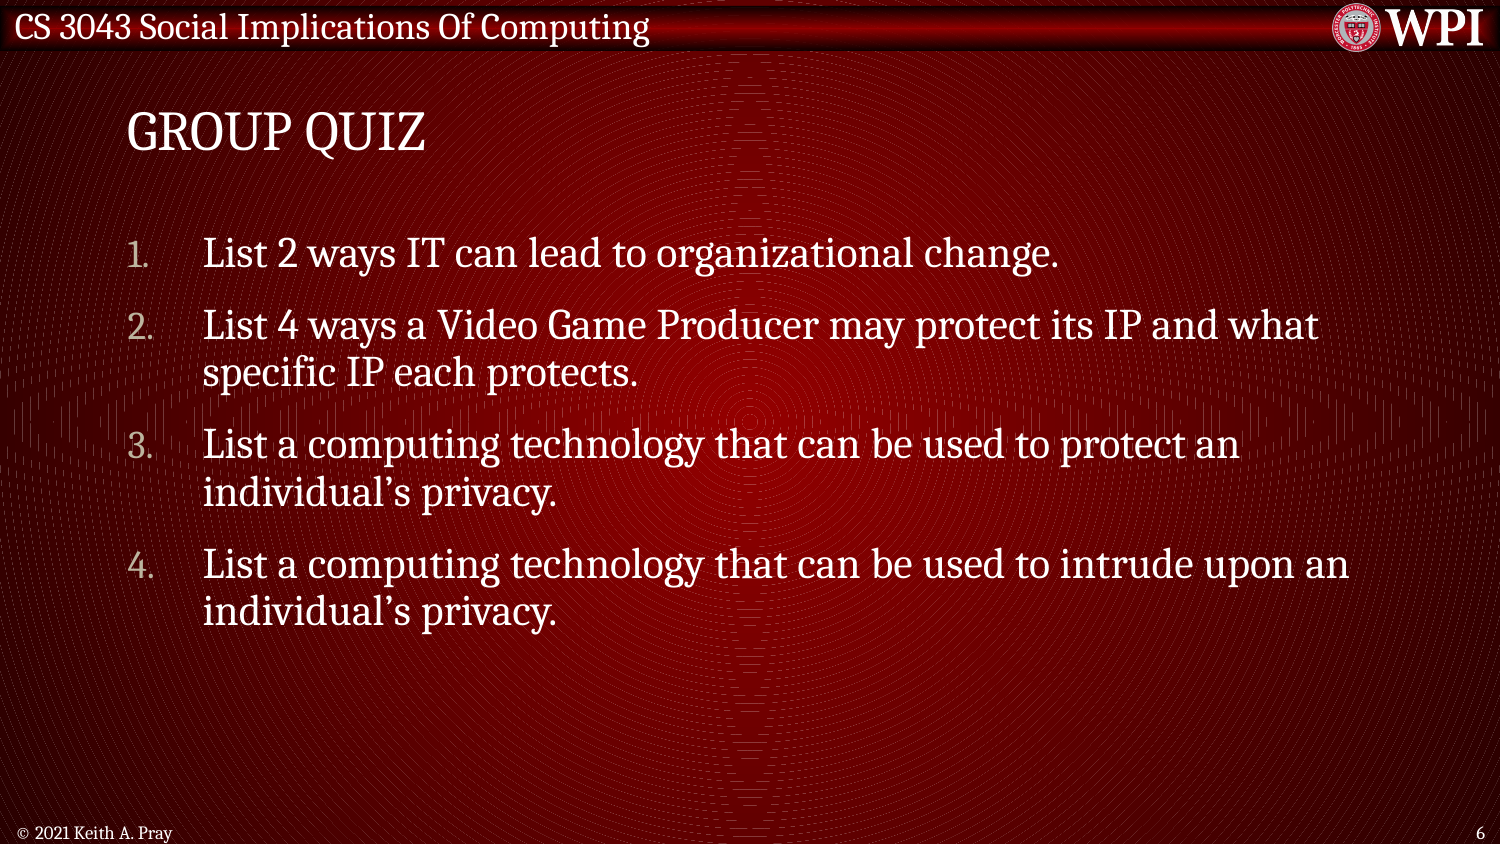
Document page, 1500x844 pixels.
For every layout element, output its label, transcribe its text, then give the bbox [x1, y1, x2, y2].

picture [1332, 3, 1483, 52]
title Group Quiz [112, 59, 1388, 210]
slide_number 6 [1397, 819, 1500, 844]
list List 2 ways IT can lead to organizational change. List 4 ways a Video Game Producer may protect its IP and what specific IP each protects. List a computing technology that can be used to protect an individual’s privacy. List a computing technology that can be used to intrude upon an individual’s privacy. [112, 221, 1388, 772]
footer © 2021 Keith A. Pray [0, 819, 913, 844]
